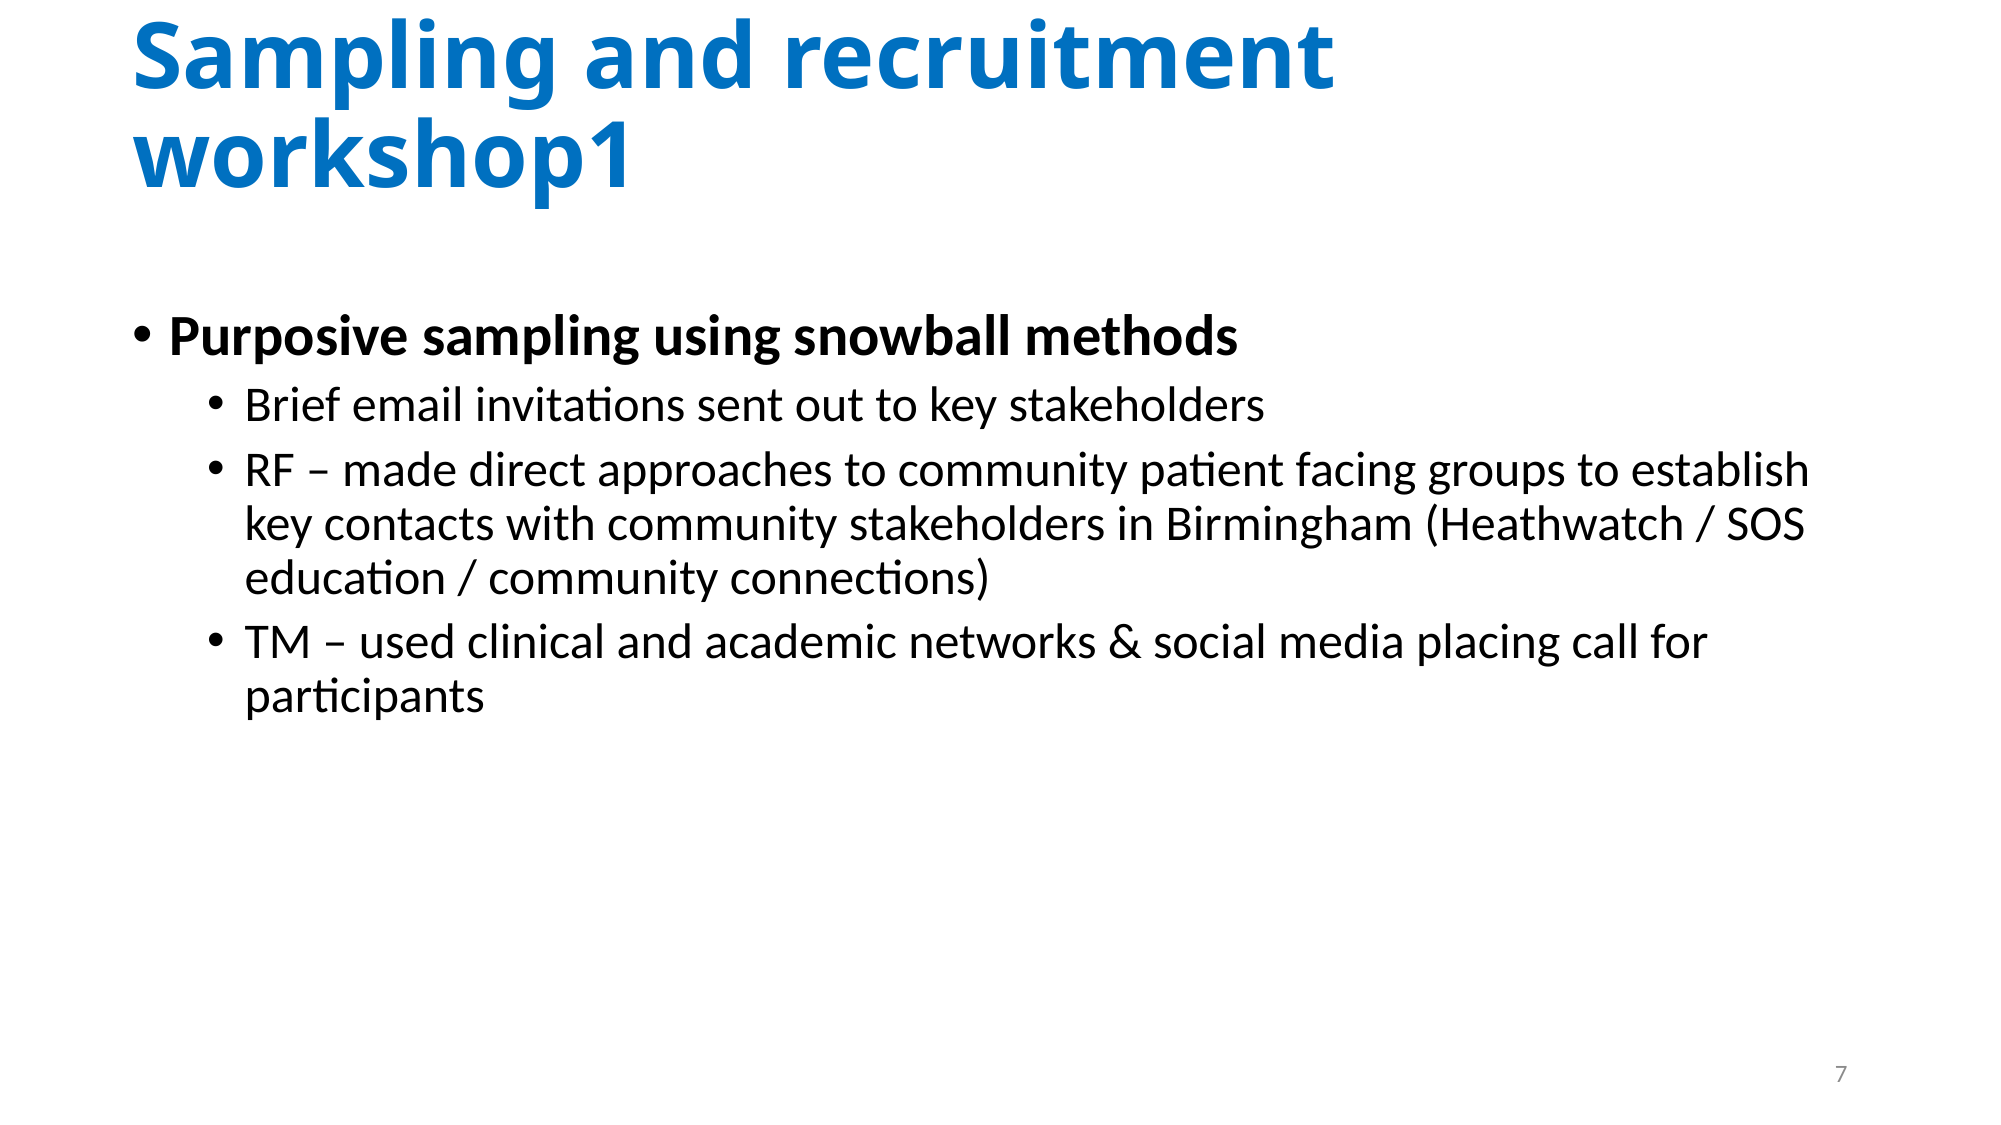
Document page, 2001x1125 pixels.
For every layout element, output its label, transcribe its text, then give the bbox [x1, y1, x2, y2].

slide_number 7 [1412, 1042, 1863, 1103]
title Sampling and recruitment workshop1 [117, 0, 1843, 207]
list Purposive sampling using snowball methods Brief email invitations sent out to key stakeholders RF – made direct approaches to community patient facing groups to establish key contacts with community stakeholders in Birmingham (Heathwatch / SOS education / community connections) TM – used clinical and academic networks & social media placing call for participants [117, 207, 1843, 941]
